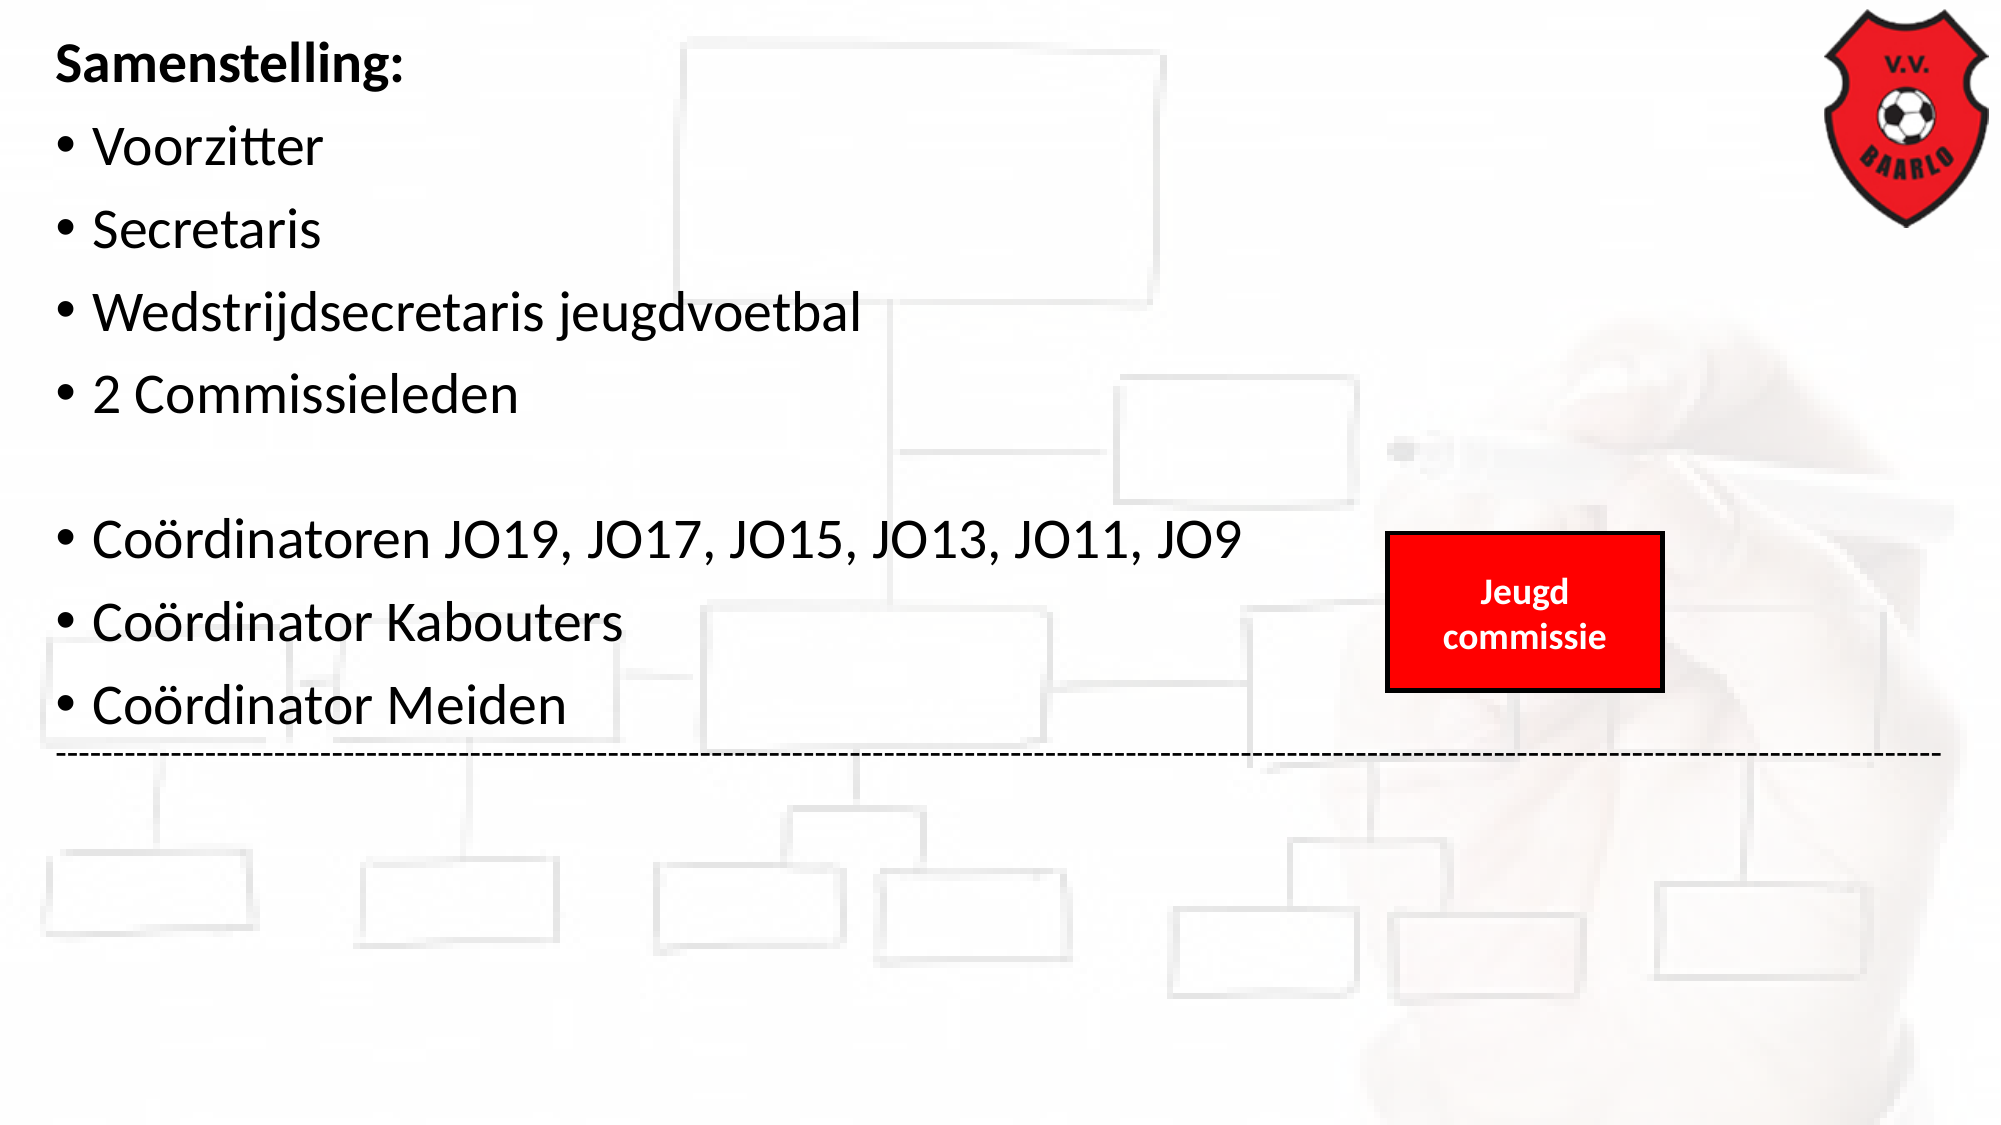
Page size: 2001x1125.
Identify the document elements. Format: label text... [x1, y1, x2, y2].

list Samenstelling: Voorzitter Secretaris Wedstrijdsecretaris jeugdvoetbal 2 Commissieleden Coördinatoren JO19, JO17, JO15, JO13, JO11, JO9 Coördinator Kabouters Coördinator Meiden [40, 25, 1345, 752]
text_box Jeugd commissie [1386, 532, 1663, 692]
picture [1824, 9, 1989, 228]
text_box -------------------------------------------------------------------------------------------------------------------------------------------------------------------- [40, 720, 1960, 780]
